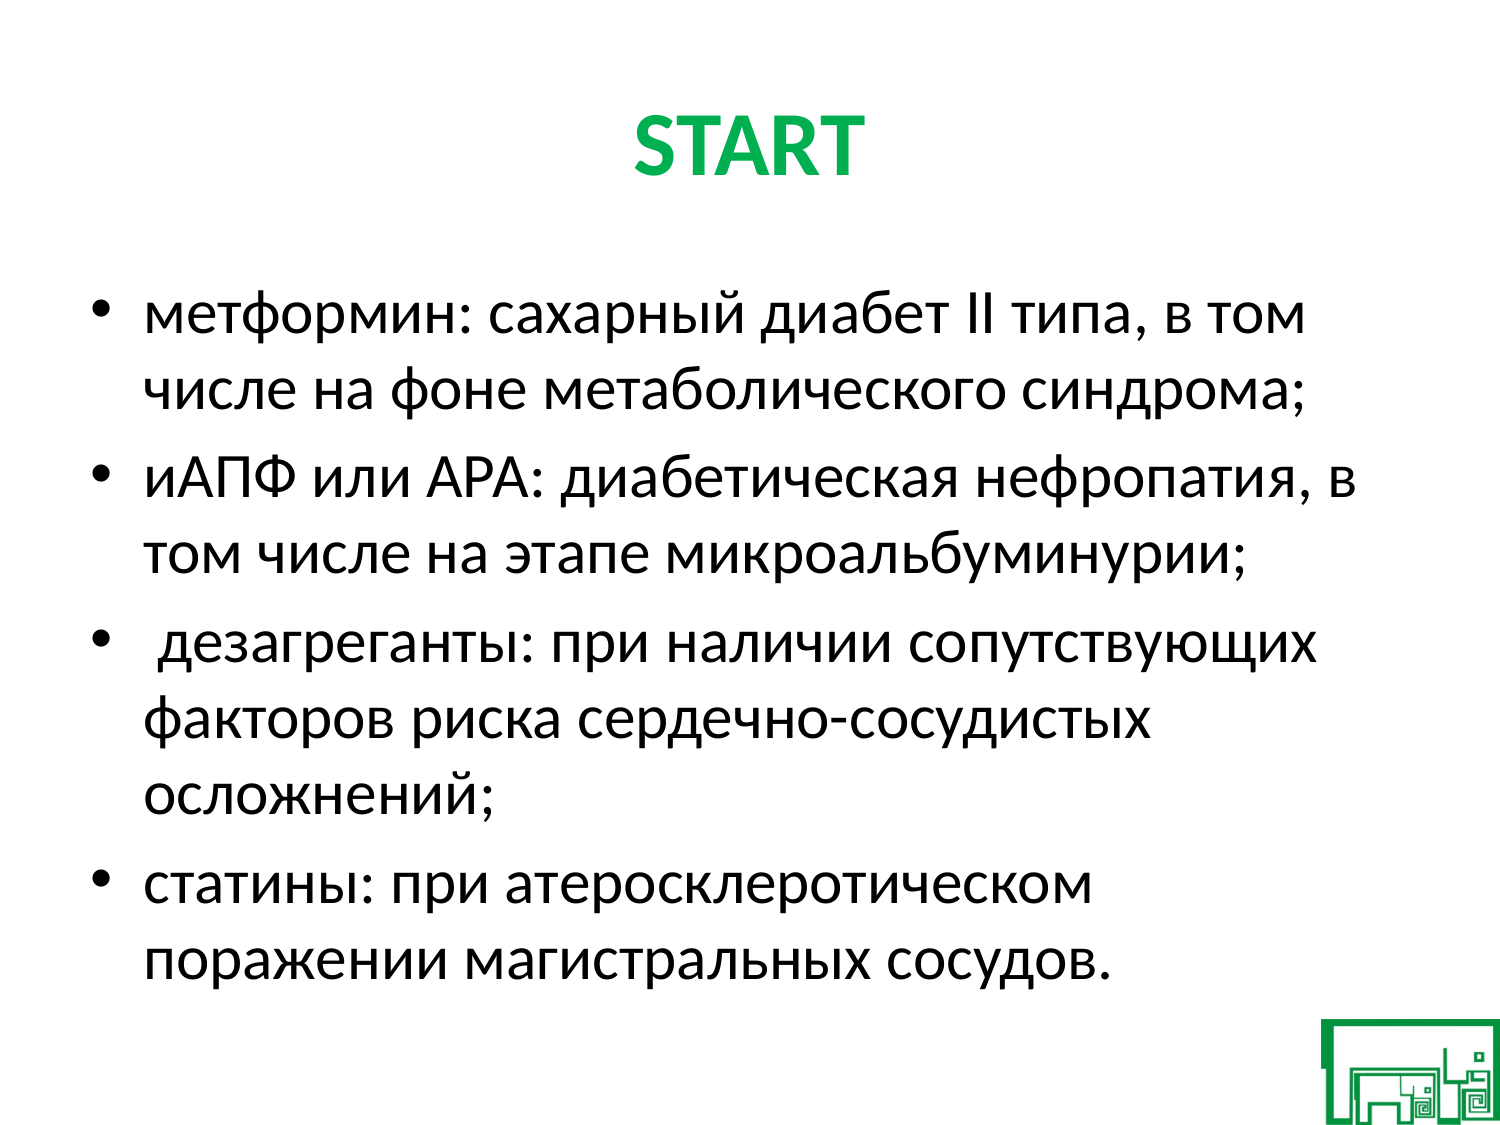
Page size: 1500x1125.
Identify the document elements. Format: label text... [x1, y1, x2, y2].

title START [75, 45, 1425, 233]
list метформин: сахарный диабет II типа, в том числе на фоне метаболического синдрома; иАПФ или АРА: диабетическая нефропатия, в том числе на этапе микроальбуминурии; дезагреганты: при наличии сопутствующих факторов риска сердечно-сосудистых осложнений; статины: при атеросклеротическом поражении магистральных сосудов. [75, 262, 1425, 1005]
picture [1320, 1019, 1500, 1125]
